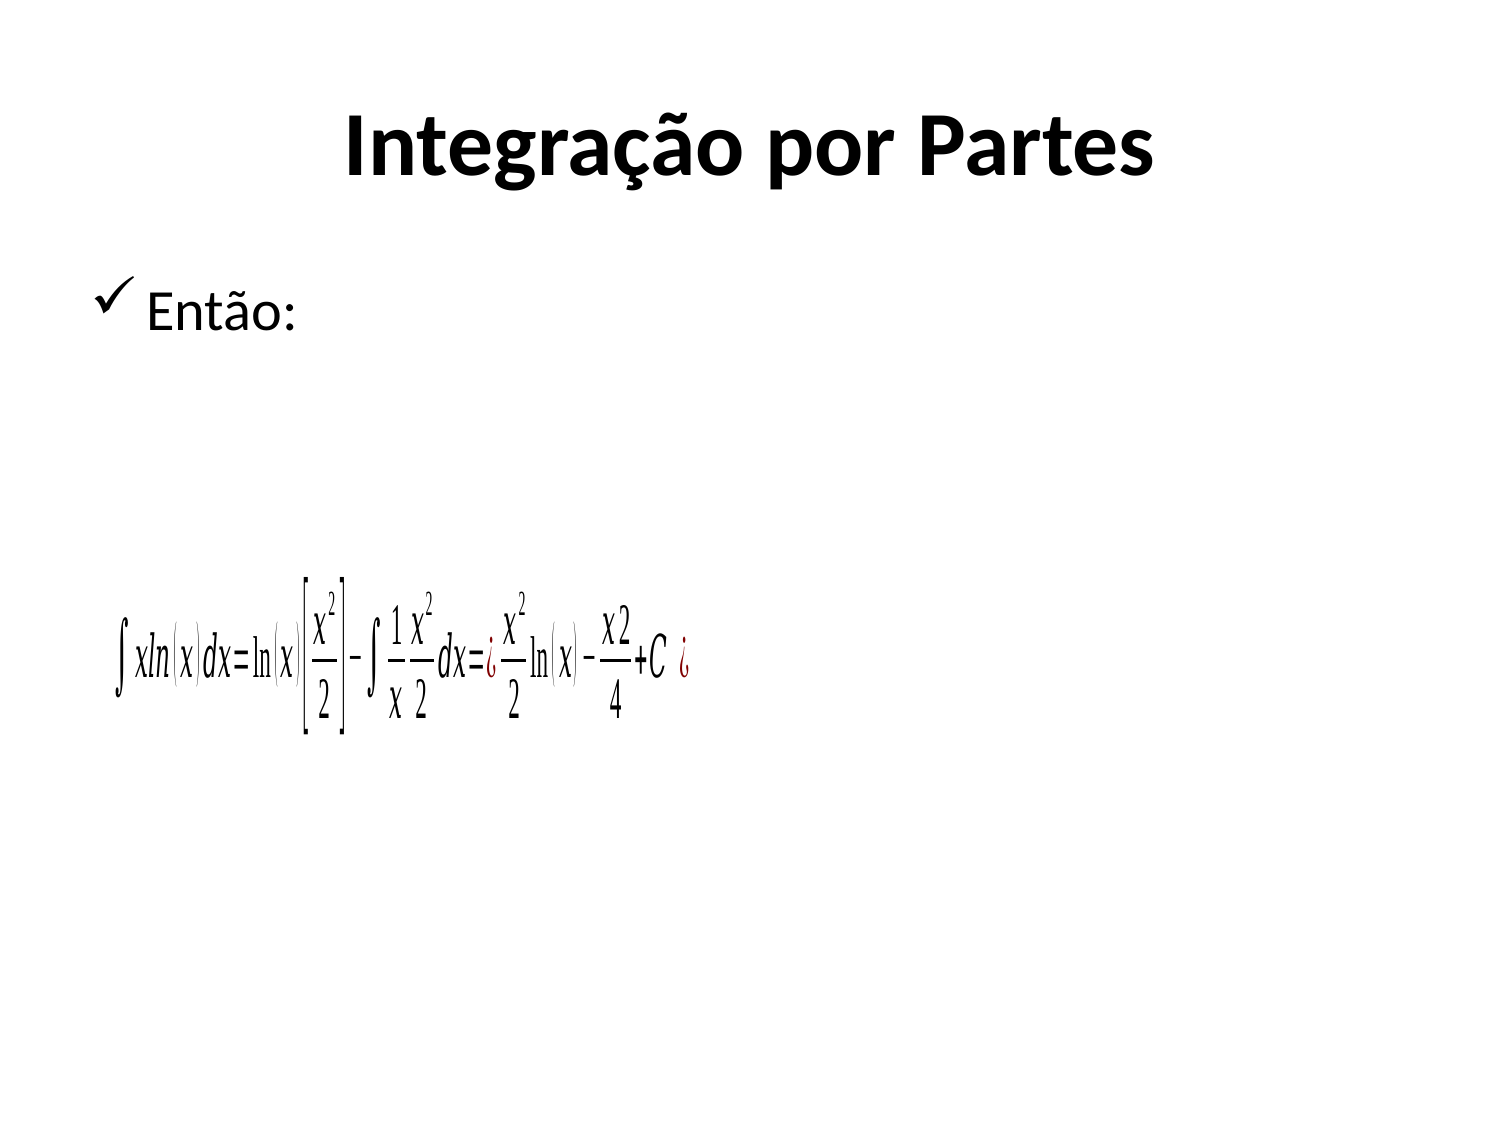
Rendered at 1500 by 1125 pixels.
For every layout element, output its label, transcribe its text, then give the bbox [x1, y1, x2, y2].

list Então: [75, 264, 1425, 1071]
title Integração por Partes [75, 46, 1425, 233]
